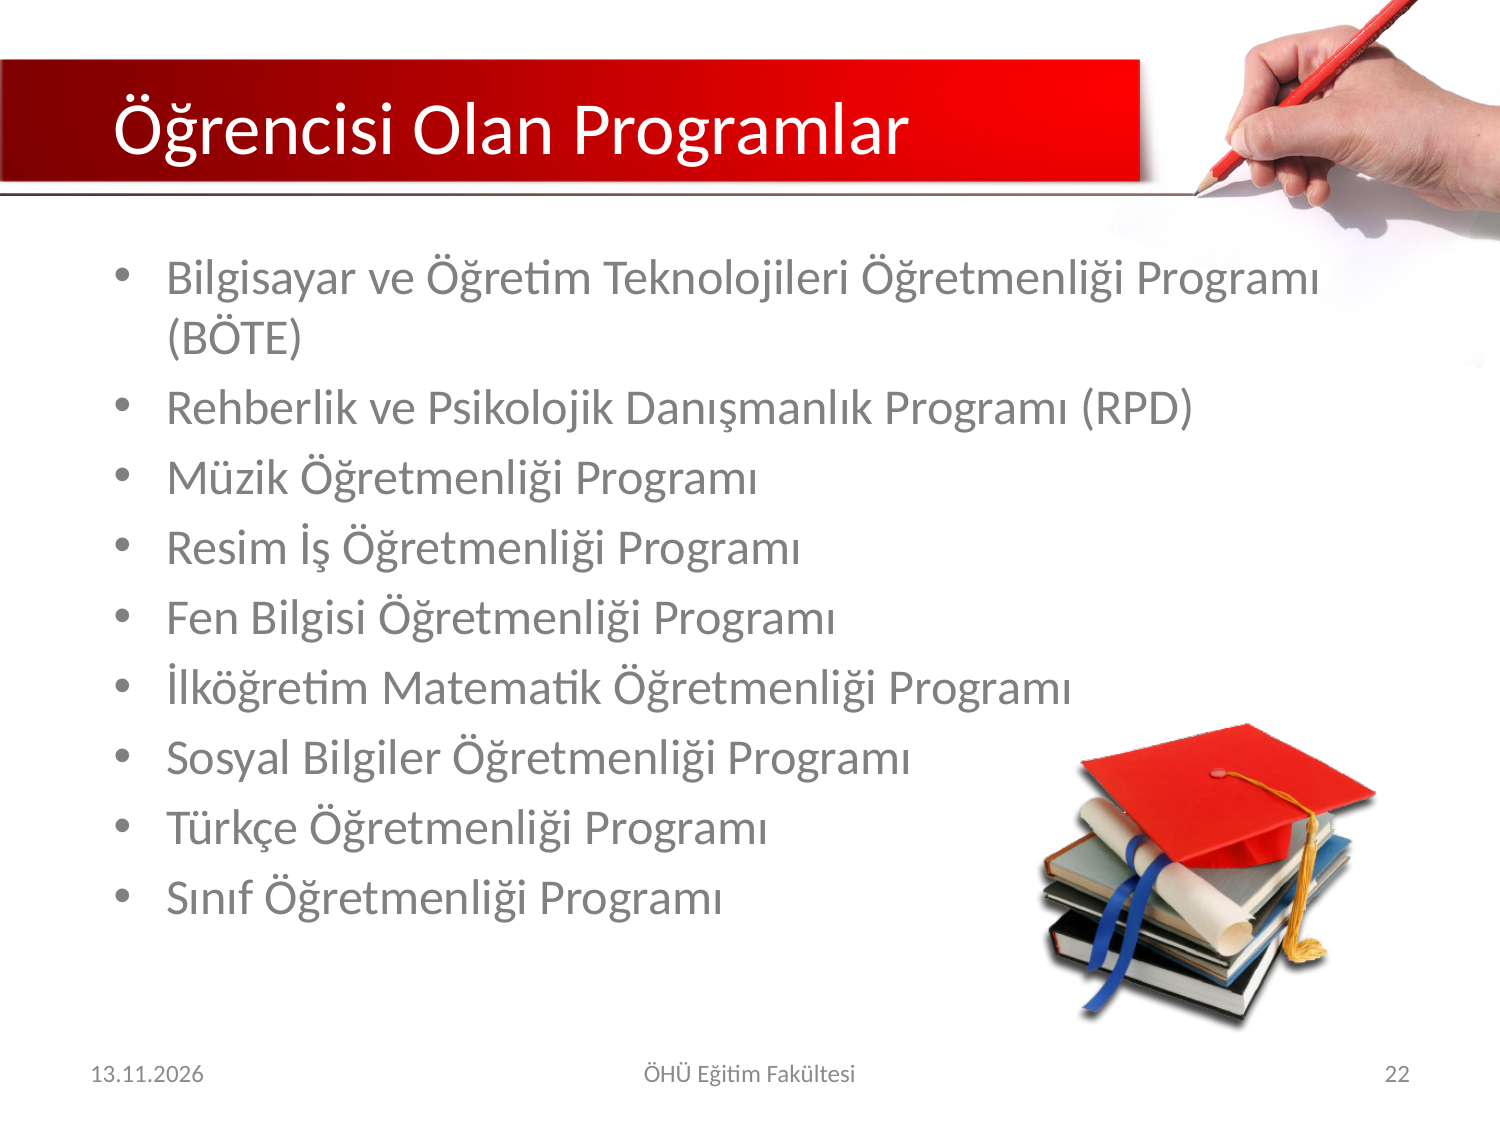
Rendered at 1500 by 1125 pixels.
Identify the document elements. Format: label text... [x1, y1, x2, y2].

footer ÖHÜ Eğitim Fakültesi [512, 1042, 988, 1103]
picture [0, 0, 1500, 1125]
list Bilgisayar ve Öğretim Teknolojileri Öğretmenliği Programı (BÖTE) Rehberlik ve Psikolojik Danışmanlık Programı (RPD) Müzik Öğretmenliği Programı Resim İş Öğretmenliği Programı Fen Bilgisi Öğretmenliği Programı İlköğretim Matematik Öğretmenliği Programı Sosyal Bilgiler Öğretmenliği Programı Türkçe Öğretmenliği Programı Sınıf Öğretmenliği Programı [98, 236, 1402, 939]
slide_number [75, 1042, 425, 1103]
title Öğrencisi Olan Programlar [98, 61, 1402, 187]
slide_number 22 [1074, 1042, 1425, 1103]
